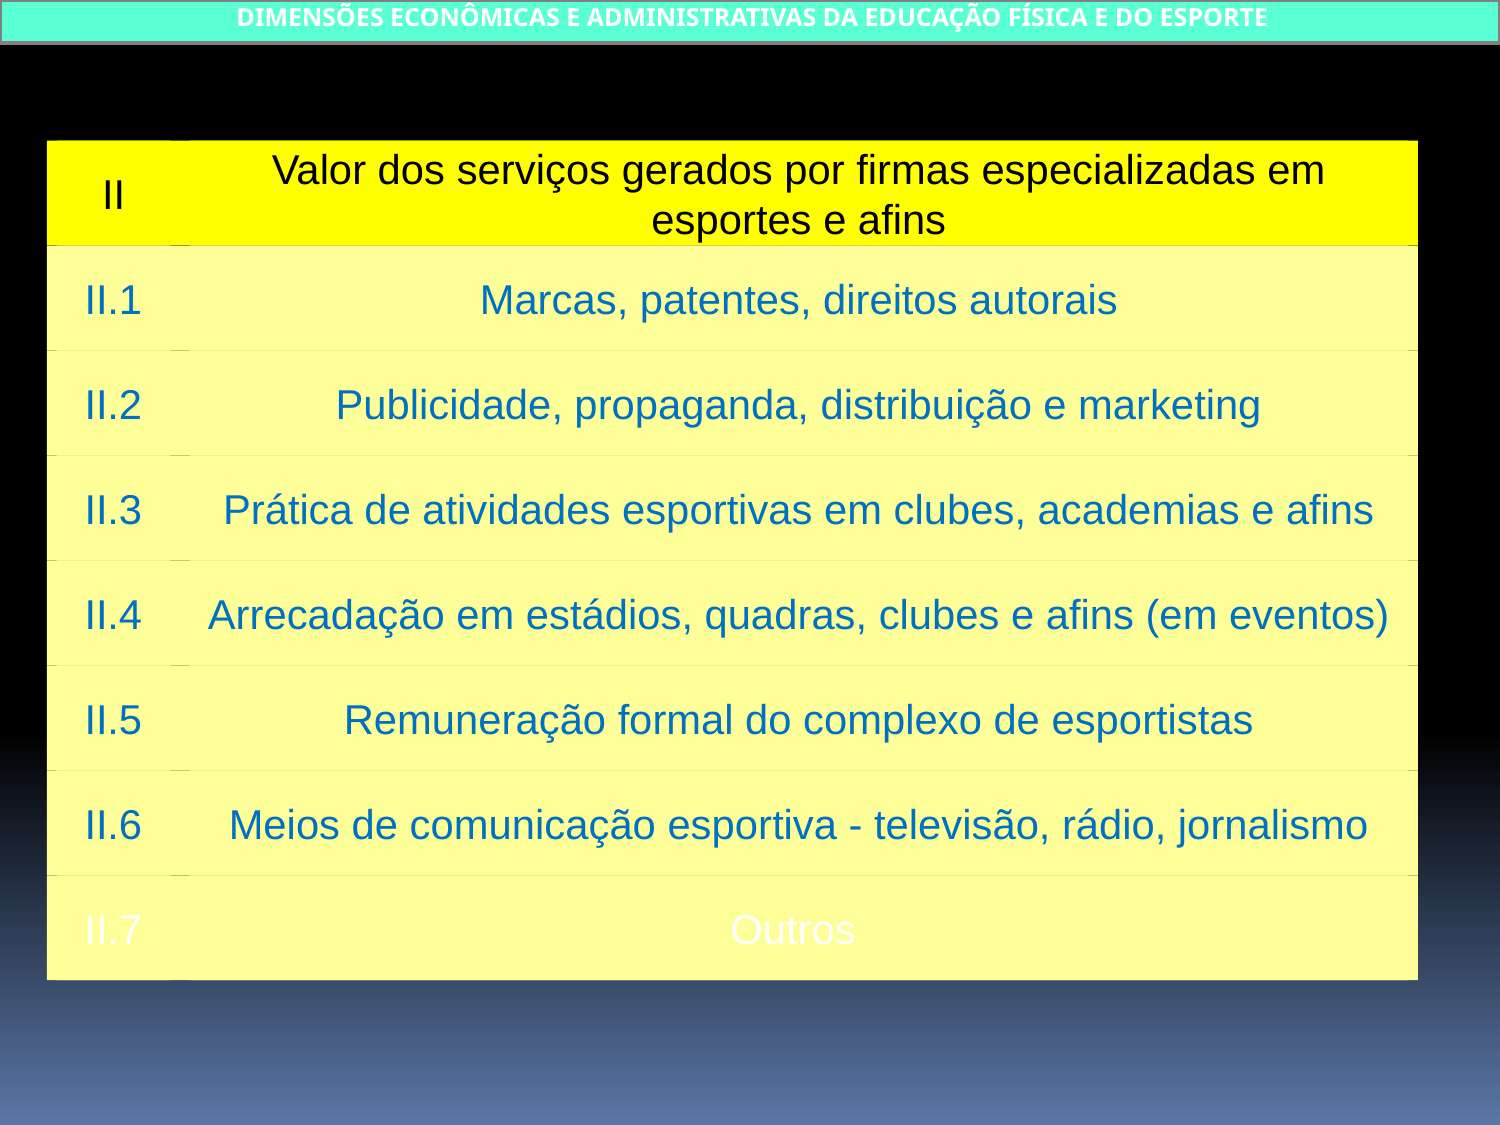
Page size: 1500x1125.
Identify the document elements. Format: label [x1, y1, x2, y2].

text_box [46, 140, 1419, 981]
text_box [0, 0, 1500, 44]
